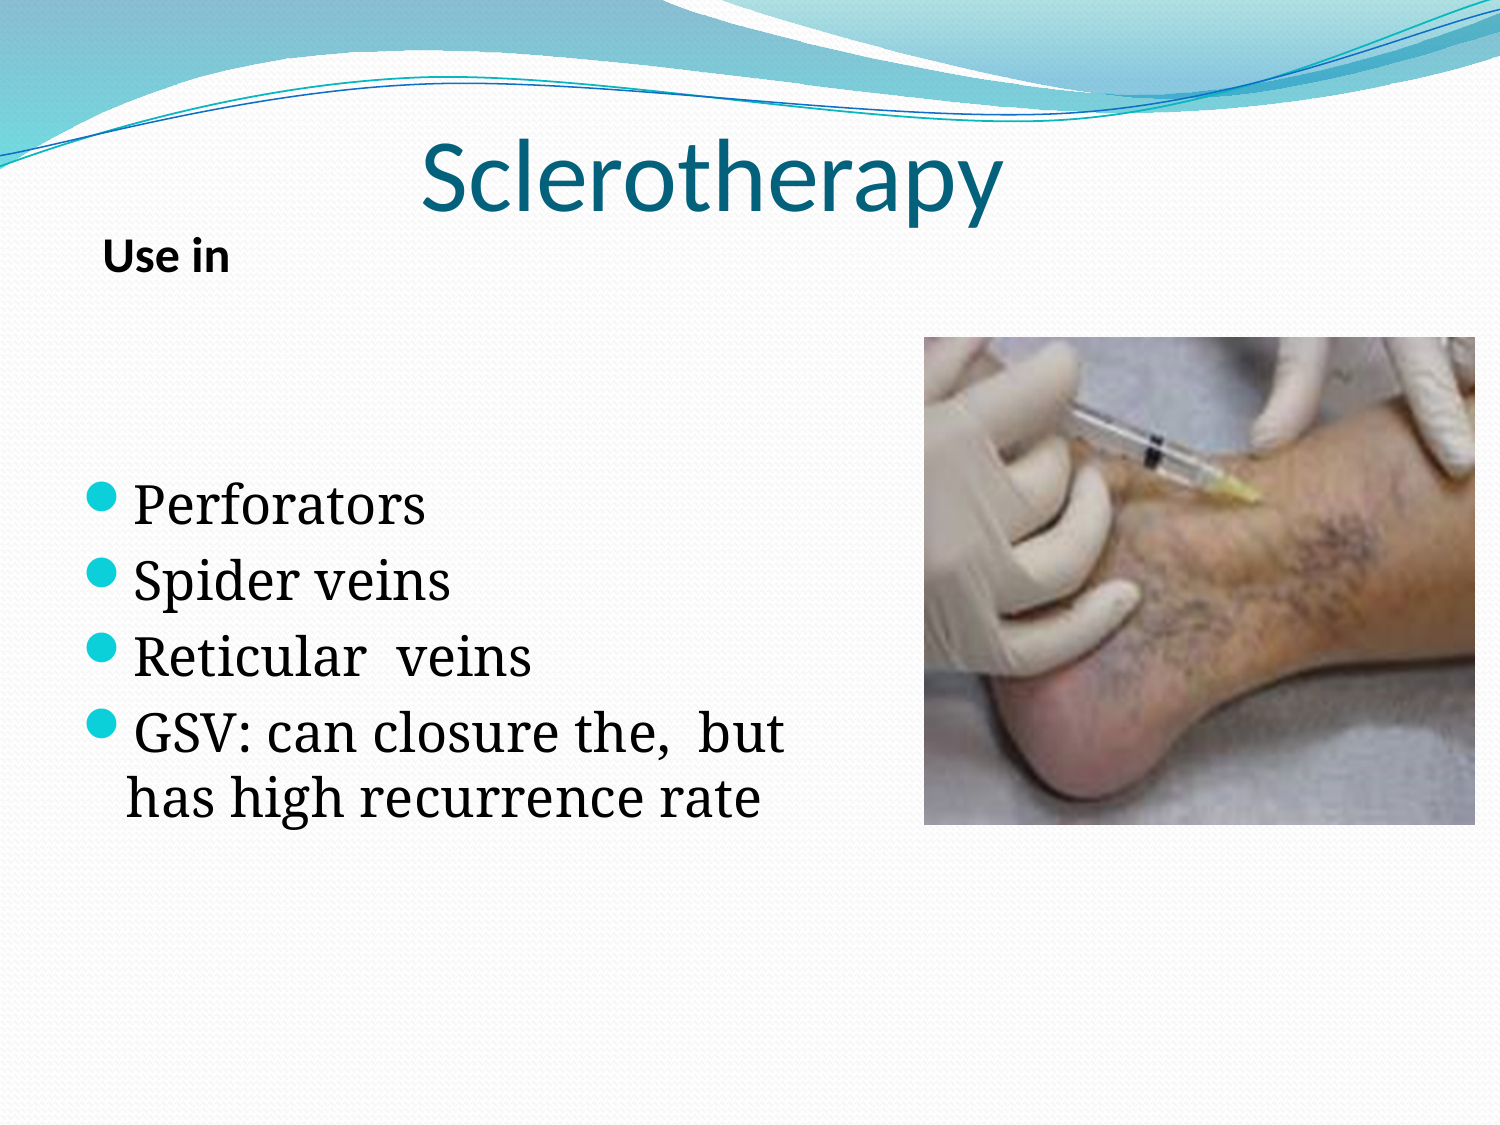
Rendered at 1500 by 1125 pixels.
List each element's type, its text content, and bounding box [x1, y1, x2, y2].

text_box Use in [87, 215, 400, 291]
text_box Sclerotherapy [224, 99, 1200, 240]
text_box Perforators Spider veins Reticular veins GSV: can closure the, but has high recurrence rate [67, 387, 818, 836]
picture [924, 337, 1476, 826]
